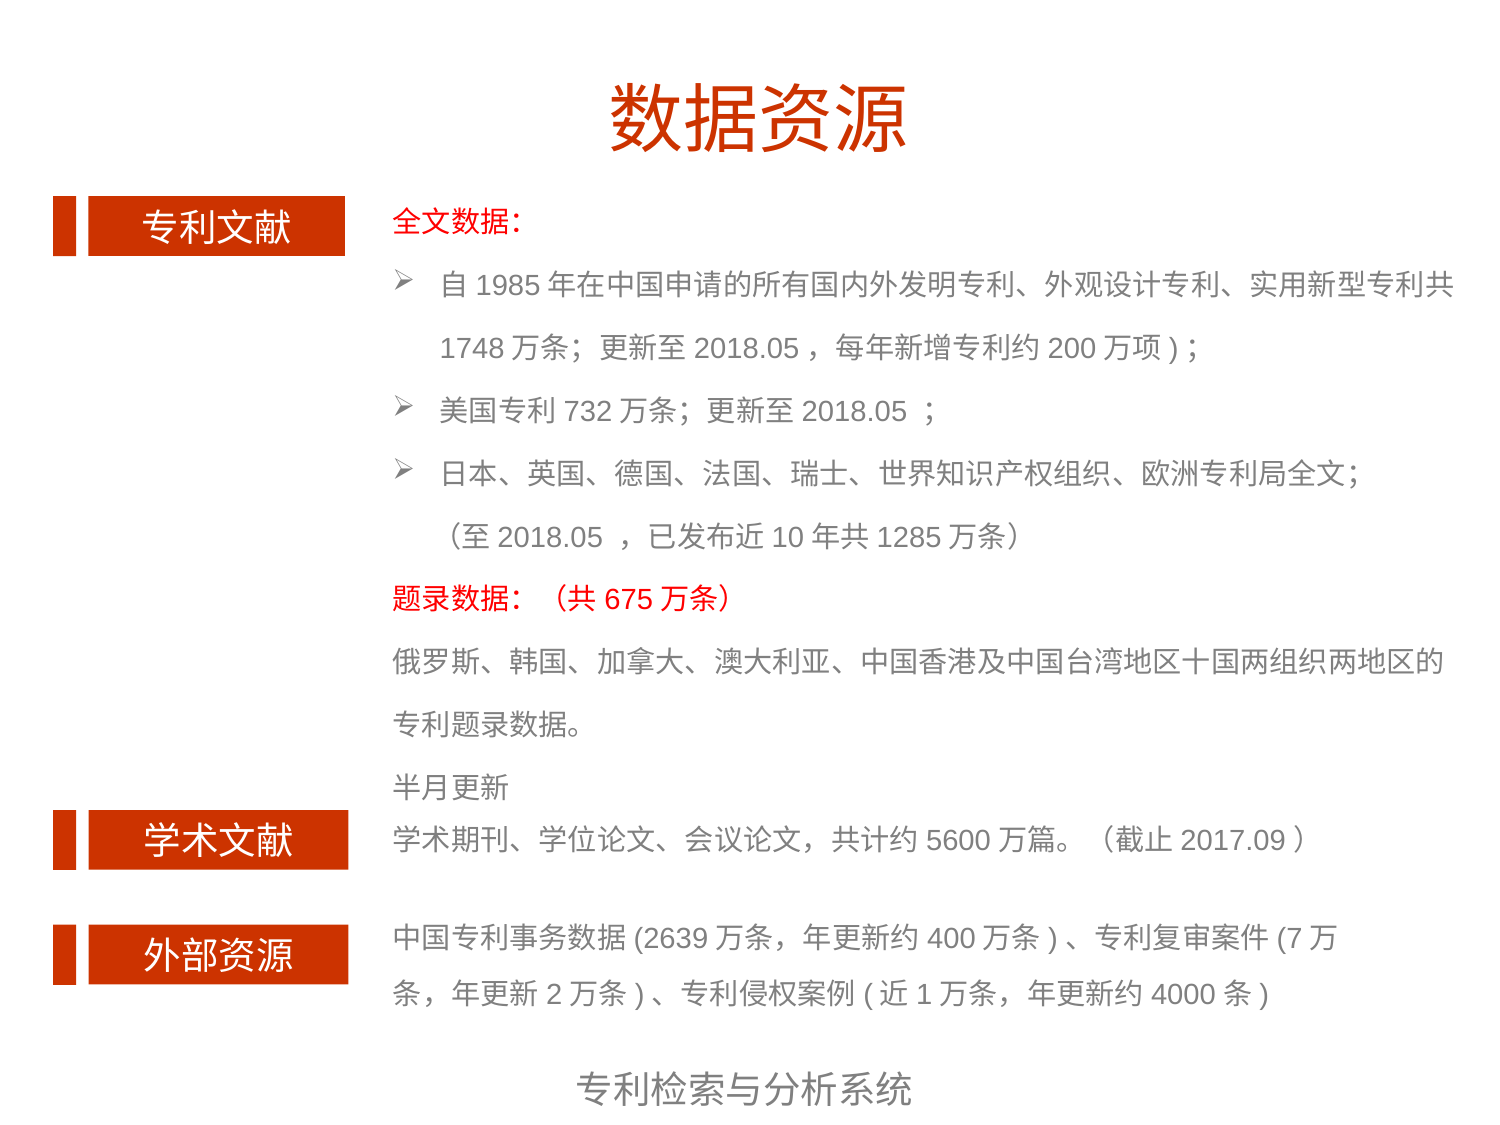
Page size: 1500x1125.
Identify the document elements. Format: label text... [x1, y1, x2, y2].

title 数据资源 [111, 7, 1406, 225]
text_box [53, 810, 77, 870]
text_box 学术期刊、学位论文、会议论文，共计约5600万篇。（截止2017.09） [377, 798, 1425, 859]
text_box 外部资源 [88, 924, 349, 985]
text_box [53, 196, 77, 257]
text_box [53, 924, 77, 985]
text_box 中国专利事务数据(2639万条，年更新约400万条)、专利复审案件(7万条，年更新2万条)、专利侵权案例(近1万条，年更新约4000条) [377, 893, 1378, 1016]
text_box 专利文献 [88, 196, 345, 256]
text_box 专利检索与分析系统 [560, 1058, 957, 1125]
text_box 学术文献 [88, 810, 349, 870]
text_box 全文数据： 自1985年在中国申请的所有国内外发明专利、外观设计专利、实用新型专利共1748万条；更新至2018.05，每年新增专利约200万项)； 美国专利732万条；更新至2018.05 ； 日本、英国、德国、法国、瑞士、世界知识产权组织、欧洲专利局全文； （至2018.05 ，已发布近10年共1285万条） 题录数据：（共675万条） 俄罗斯、韩国、加拿大、澳大利亚、中国香港及中国台湾地区十国两组织两地区的专利题录数据。 半月更新 [377, 254, 1475, 789]
